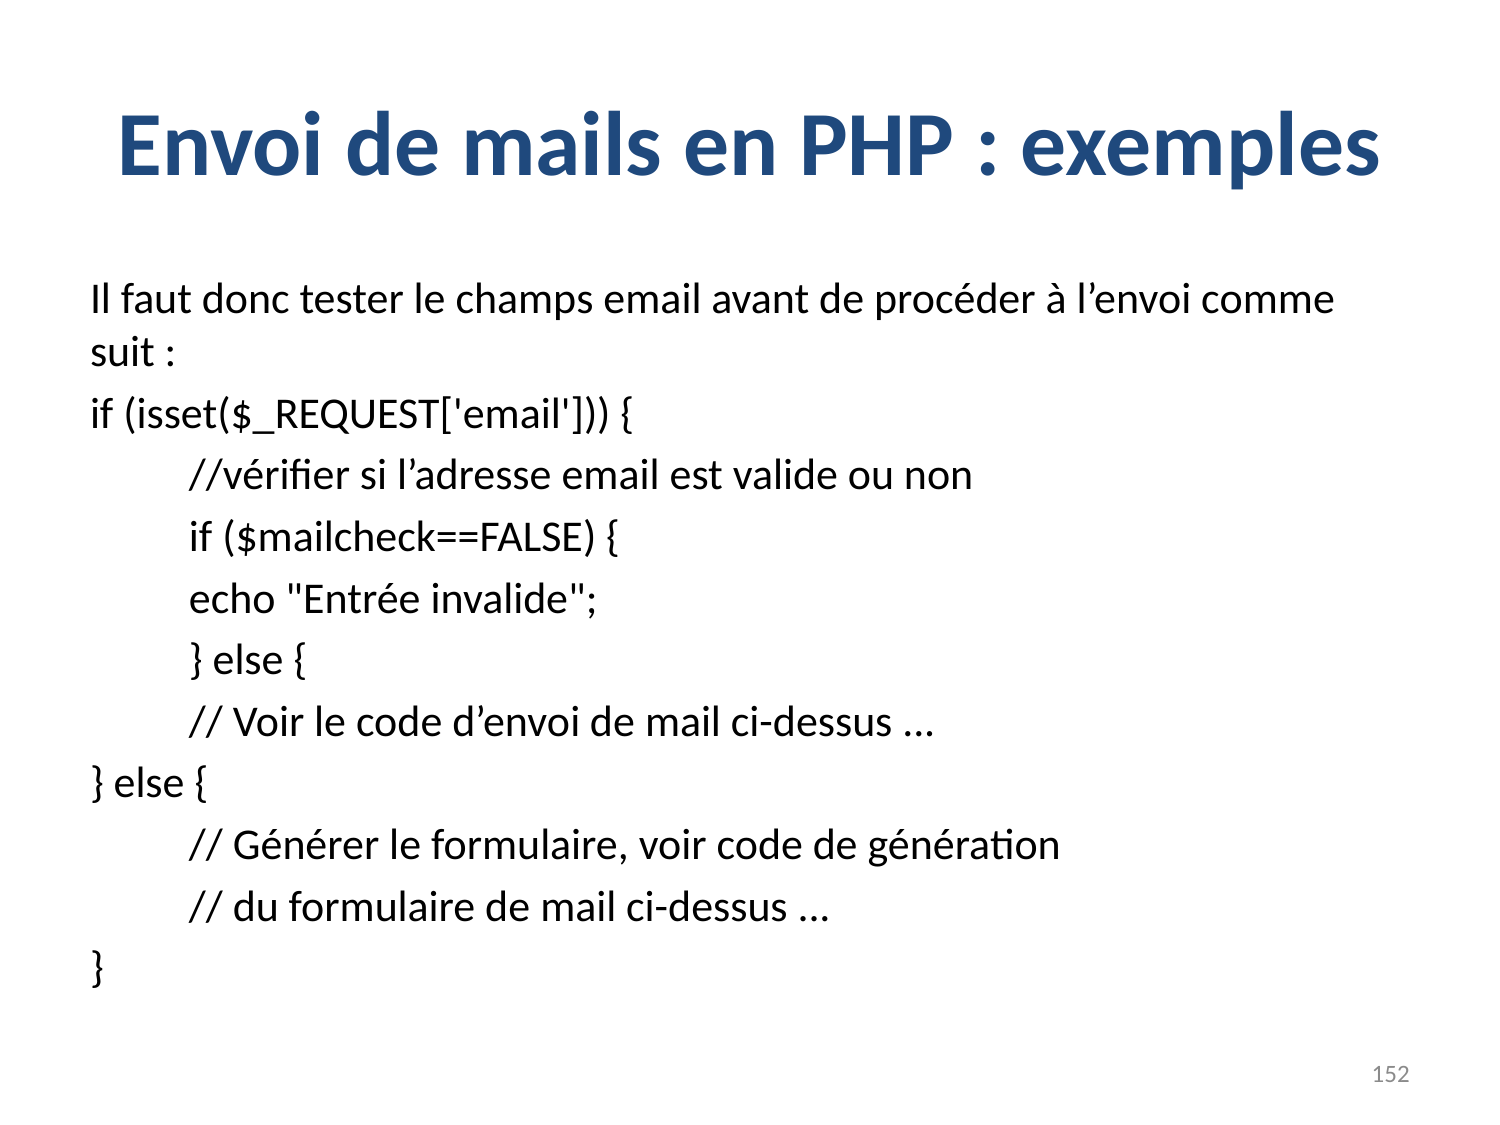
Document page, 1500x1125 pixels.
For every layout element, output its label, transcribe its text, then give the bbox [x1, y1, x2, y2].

title Envoi de mails en PHP : exemples [75, 45, 1425, 233]
slide_number 152 [1074, 1042, 1425, 1103]
list Il faut donc tester le champs email avant de procéder à l’envoi comme suit : if (isset($_REQUEST['email'])) { //vérifier si l’adresse email est valide ou non if ($mailcheck==FALSE) { echo "Entrée invalide"; } else { // Voir le code d’envoi de mail ci-dessus ... } else { // Générer le formulaire, voir code de génération // du formulaire de mail ci-dessus ... } [75, 262, 1425, 1005]
